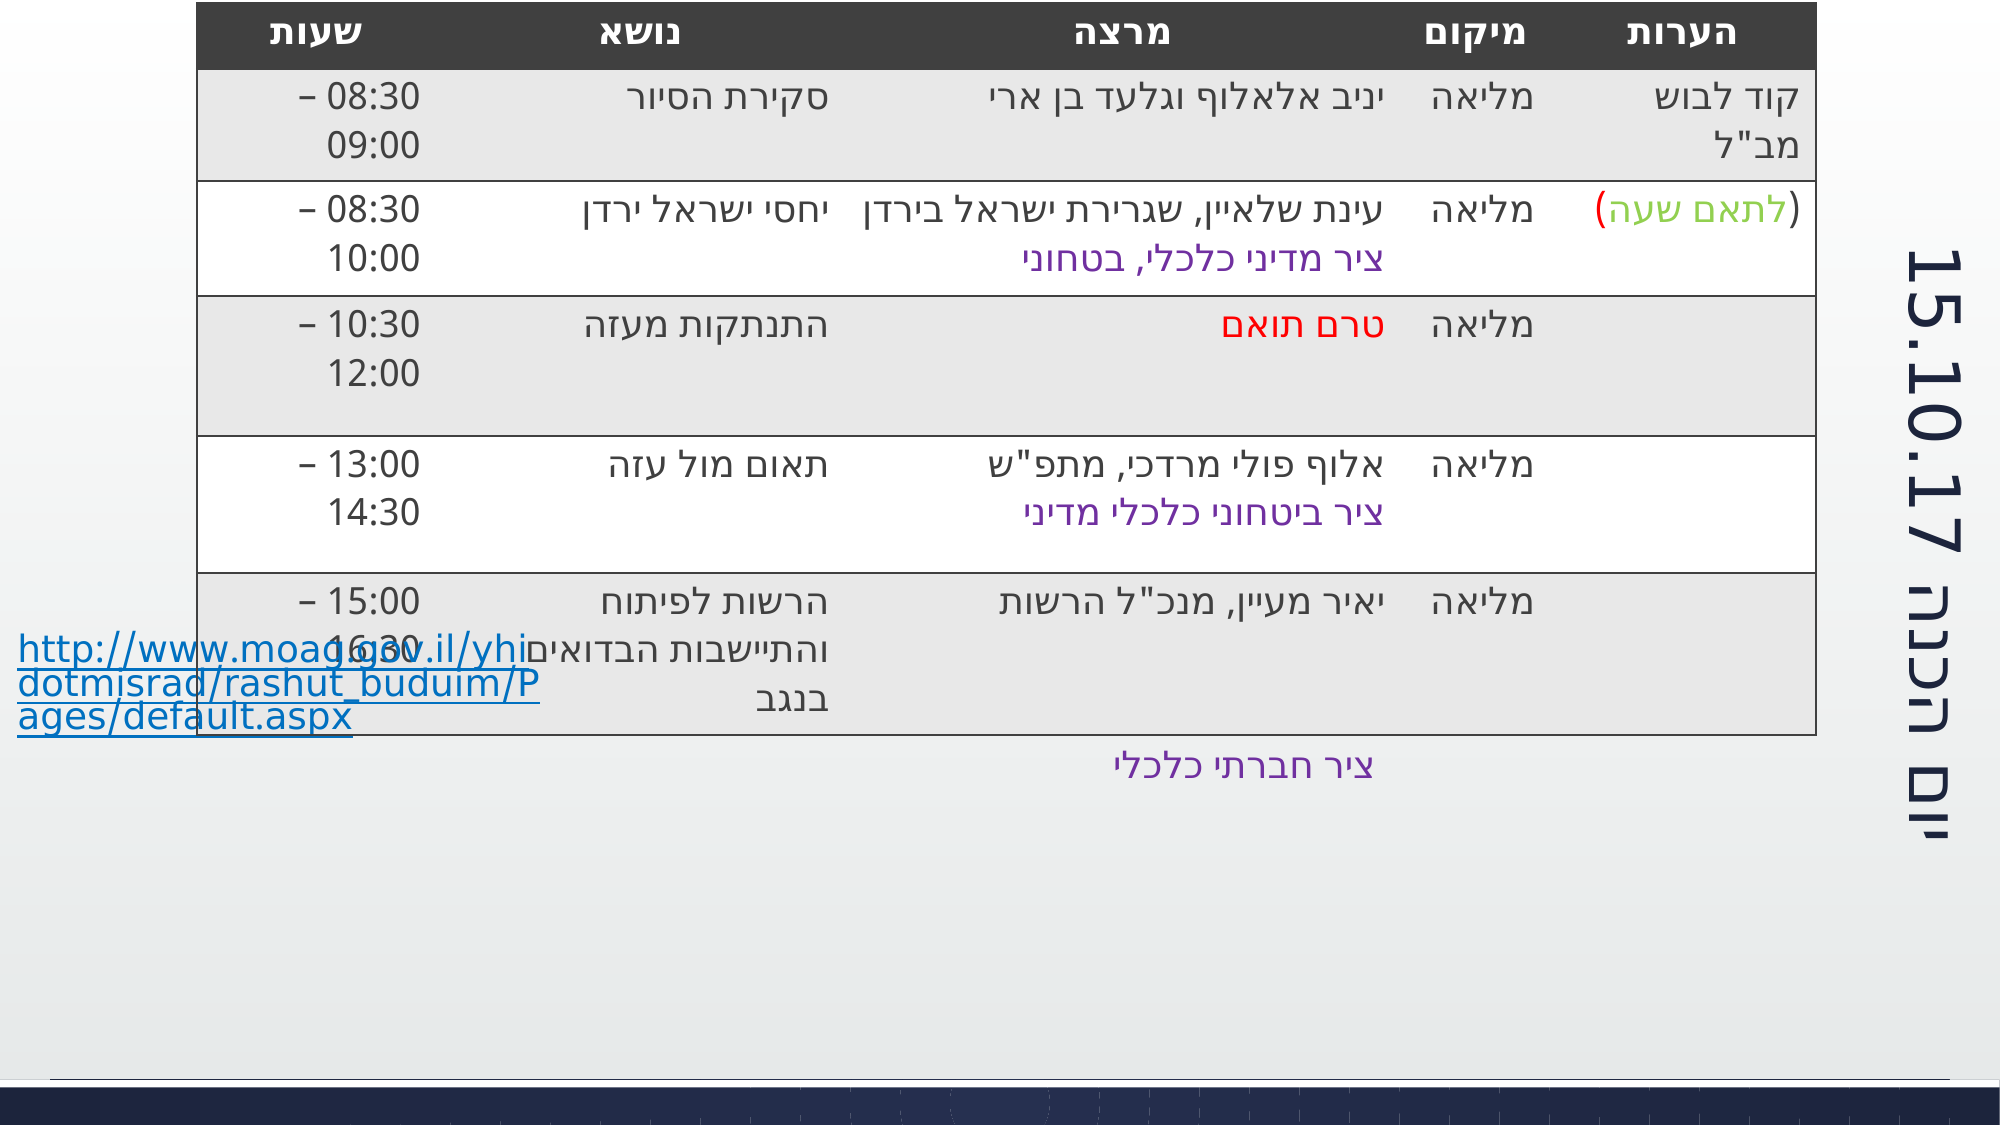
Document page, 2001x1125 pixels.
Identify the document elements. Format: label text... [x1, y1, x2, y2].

table_header נושא [436, 4, 844, 68]
table_cell יאיר מעיין, מנכ"ל הרשות http://www.moag.gov.il/yhidotmisrad/rashut_buduim/Pages/default.aspx ציר חברתי כלכלי [844, 574, 1400, 734]
table_cell מליאה [1400, 574, 1550, 734]
title יום הכנה 15.10.17 [1886, 172, 2000, 859]
table_cell מליאה [1400, 70, 1550, 180]
table_cell אלוף פולי מרדכי, מתפ"ש ציר ביטחוני כלכלי מדיני [844, 437, 1400, 572]
table_cell 15:00 – 16:30 [198, 574, 436, 734]
table_header מיקום [1400, 4, 1550, 68]
table_cell 08:30 – 09:00 [198, 70, 436, 180]
table_cell מליאה [1400, 297, 1550, 435]
table_cell 08:30 – 10:00 [198, 182, 436, 295]
table_cell [1550, 297, 1815, 435]
table_header הערות [1550, 4, 1815, 68]
table_header שעות [198, 4, 436, 68]
table_cell תאום מול עזה [436, 437, 844, 572]
table_cell מליאה [1400, 437, 1550, 572]
table_cell [1550, 574, 1815, 734]
table_cell עינת שלאיין, שגרירת ישראל בירדן ציר מדיני כלכלי, בטחוני [844, 182, 1400, 295]
table_cell סקירת הסיור [436, 70, 844, 180]
table_header מרצה [844, 4, 1400, 68]
table_cell יחסי ישראל ירדן [436, 182, 844, 295]
table_cell 13:00 – 14:30 [198, 437, 436, 572]
table_cell טרם תואם [844, 297, 1400, 435]
table_cell מליאה [1400, 182, 1550, 295]
table_cell הרשות לפיתוח והתיישבות הבדואים בנגב [436, 574, 844, 734]
table_cell יניב אלאלוף וגלעד בן ארי [844, 70, 1400, 180]
table_cell (לתאם שעה) [1550, 182, 1815, 295]
table_cell קוד לבוש מב"ל [1550, 70, 1815, 180]
table_cell [1550, 437, 1815, 572]
table_cell התנתקות מעזה [436, 297, 844, 435]
table_cell 10:30 – 12:00 [198, 297, 436, 435]
